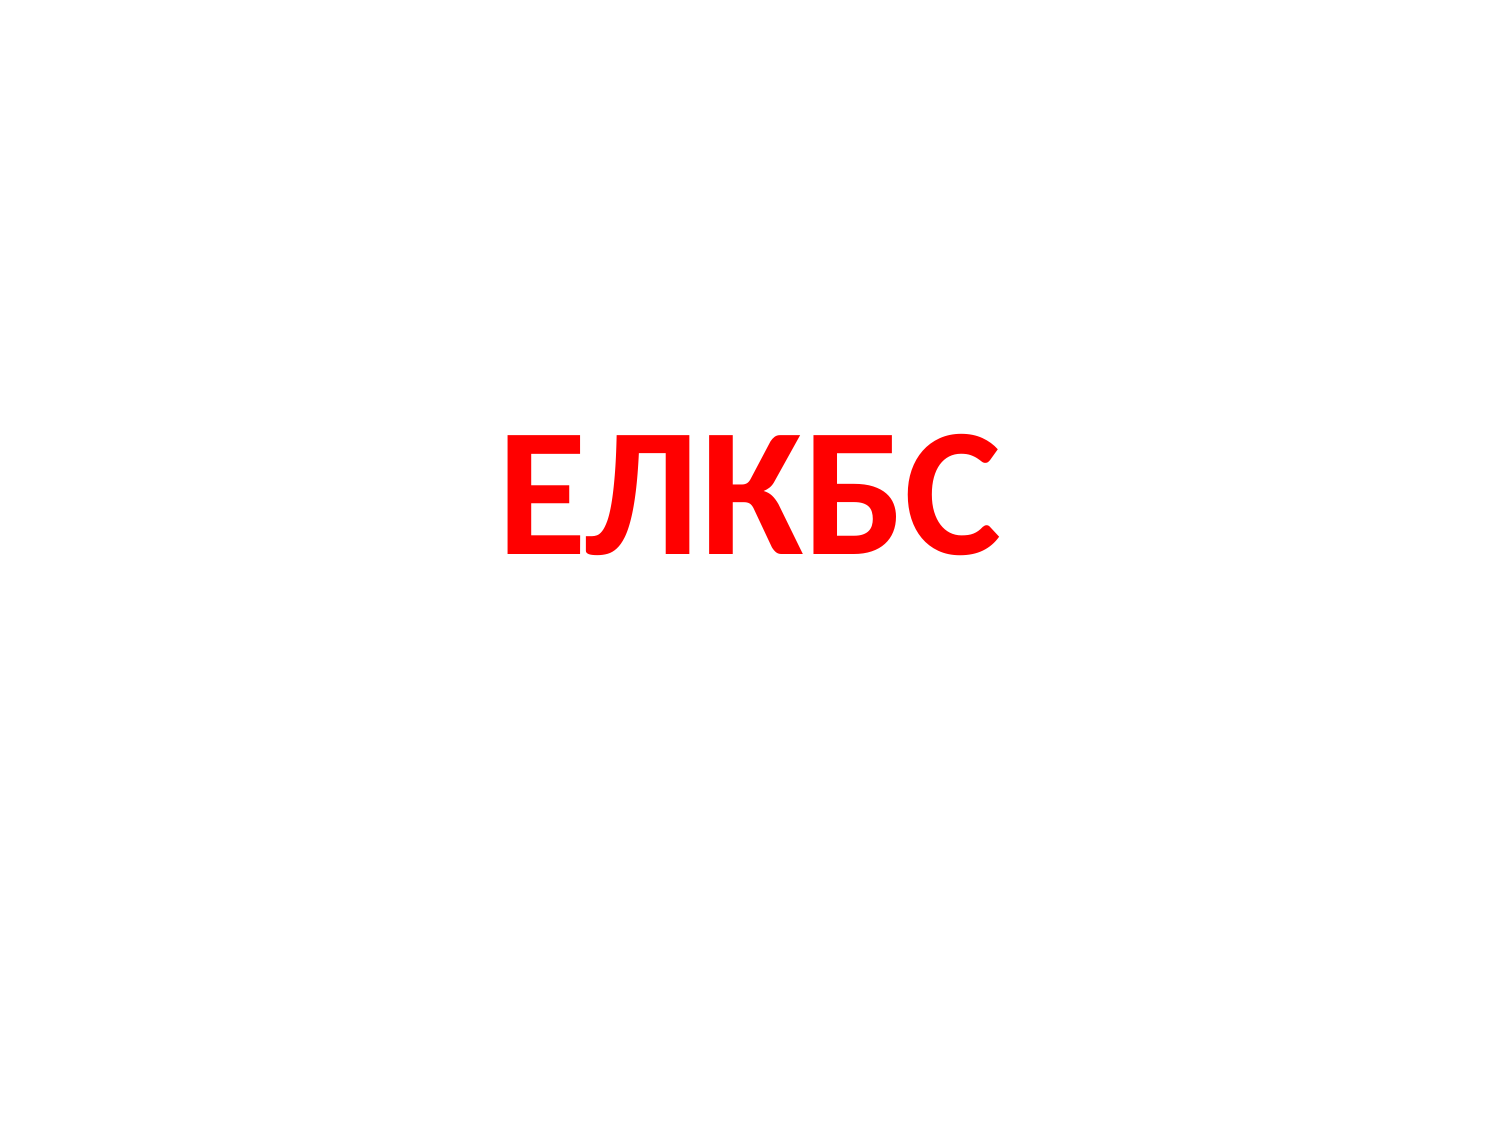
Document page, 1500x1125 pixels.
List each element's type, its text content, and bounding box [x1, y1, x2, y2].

title ЕЛКБС [75, 45, 1425, 917]
